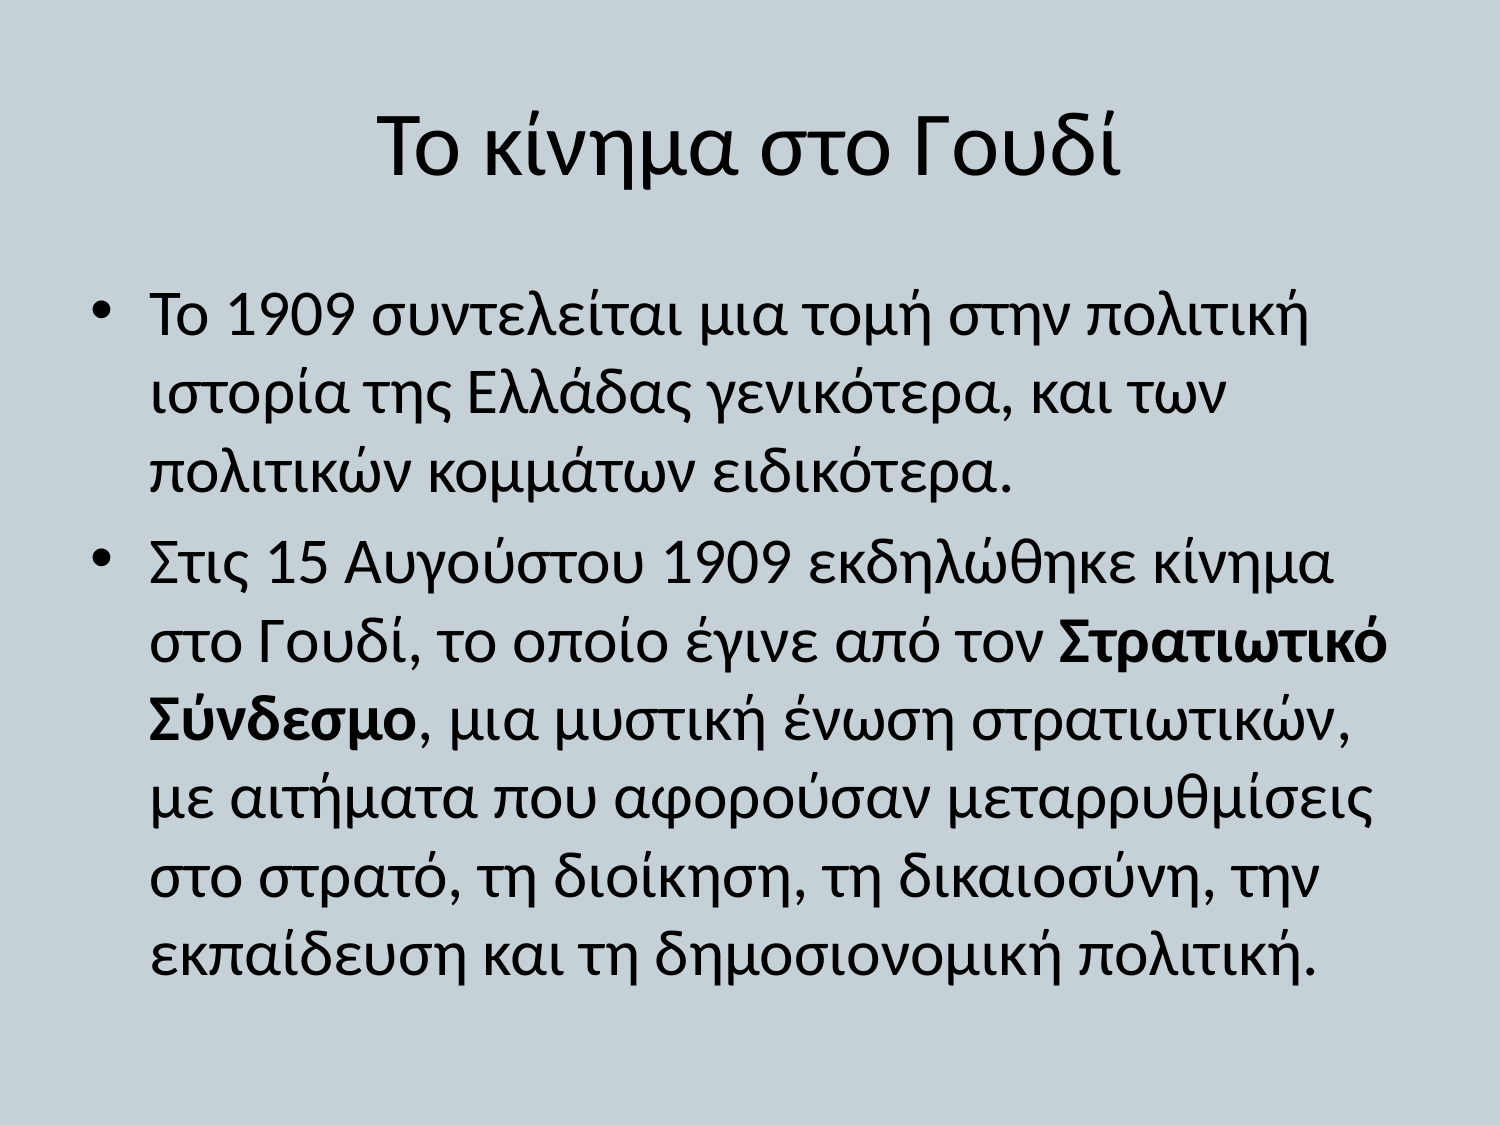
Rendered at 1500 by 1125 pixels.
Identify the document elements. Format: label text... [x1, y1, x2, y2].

title Το κίνημα στο Γουδί [75, 45, 1425, 233]
list Το 1909 συντελείται μια τομή στην πολιτική ιστορία της Ελλάδας γενικότερα, και των πολιτικών κομμάτων ειδικότερα. Στις 15 Αυγούστου 1909 εκδηλώθηκε κίνημα στο Γουδί, το οποίο έγινε από τον Στρατιωτικό Σύνδεσμο, μια μυστική ένωση στρατιωτικών, με αιτήματα που αφορούσαν μεταρρυθμίσεις στο στρατό, τη διοίκηση, τη δικαιοσύνη, την εκπαίδευση και τη δημοσιονομική πολιτική. [75, 262, 1425, 1005]
